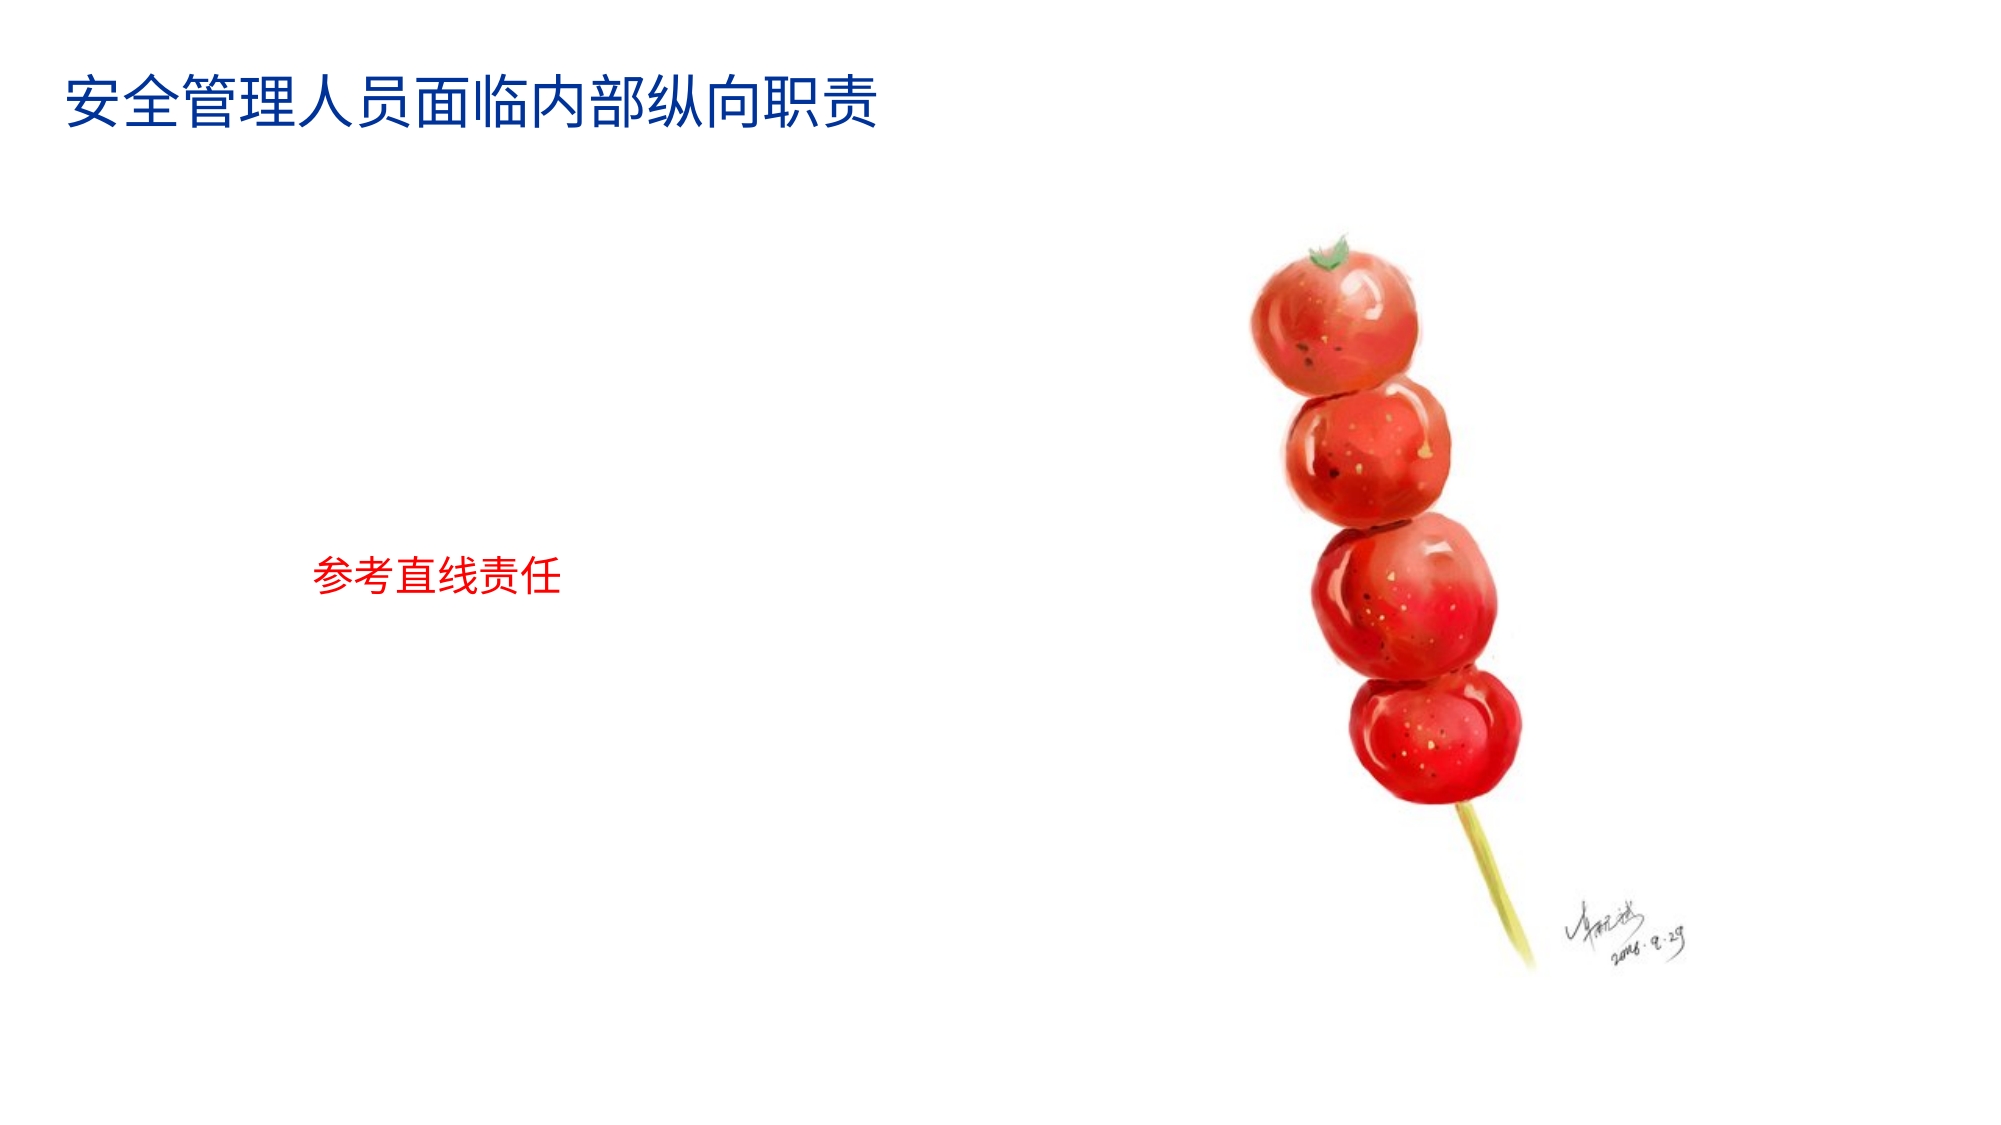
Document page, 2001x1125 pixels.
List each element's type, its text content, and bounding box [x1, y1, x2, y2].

picture [1149, 101, 1774, 986]
text_box 参考直线责任 [297, 517, 614, 607]
text_box 安全管理人员面临内部纵向职责 [49, 58, 895, 143]
